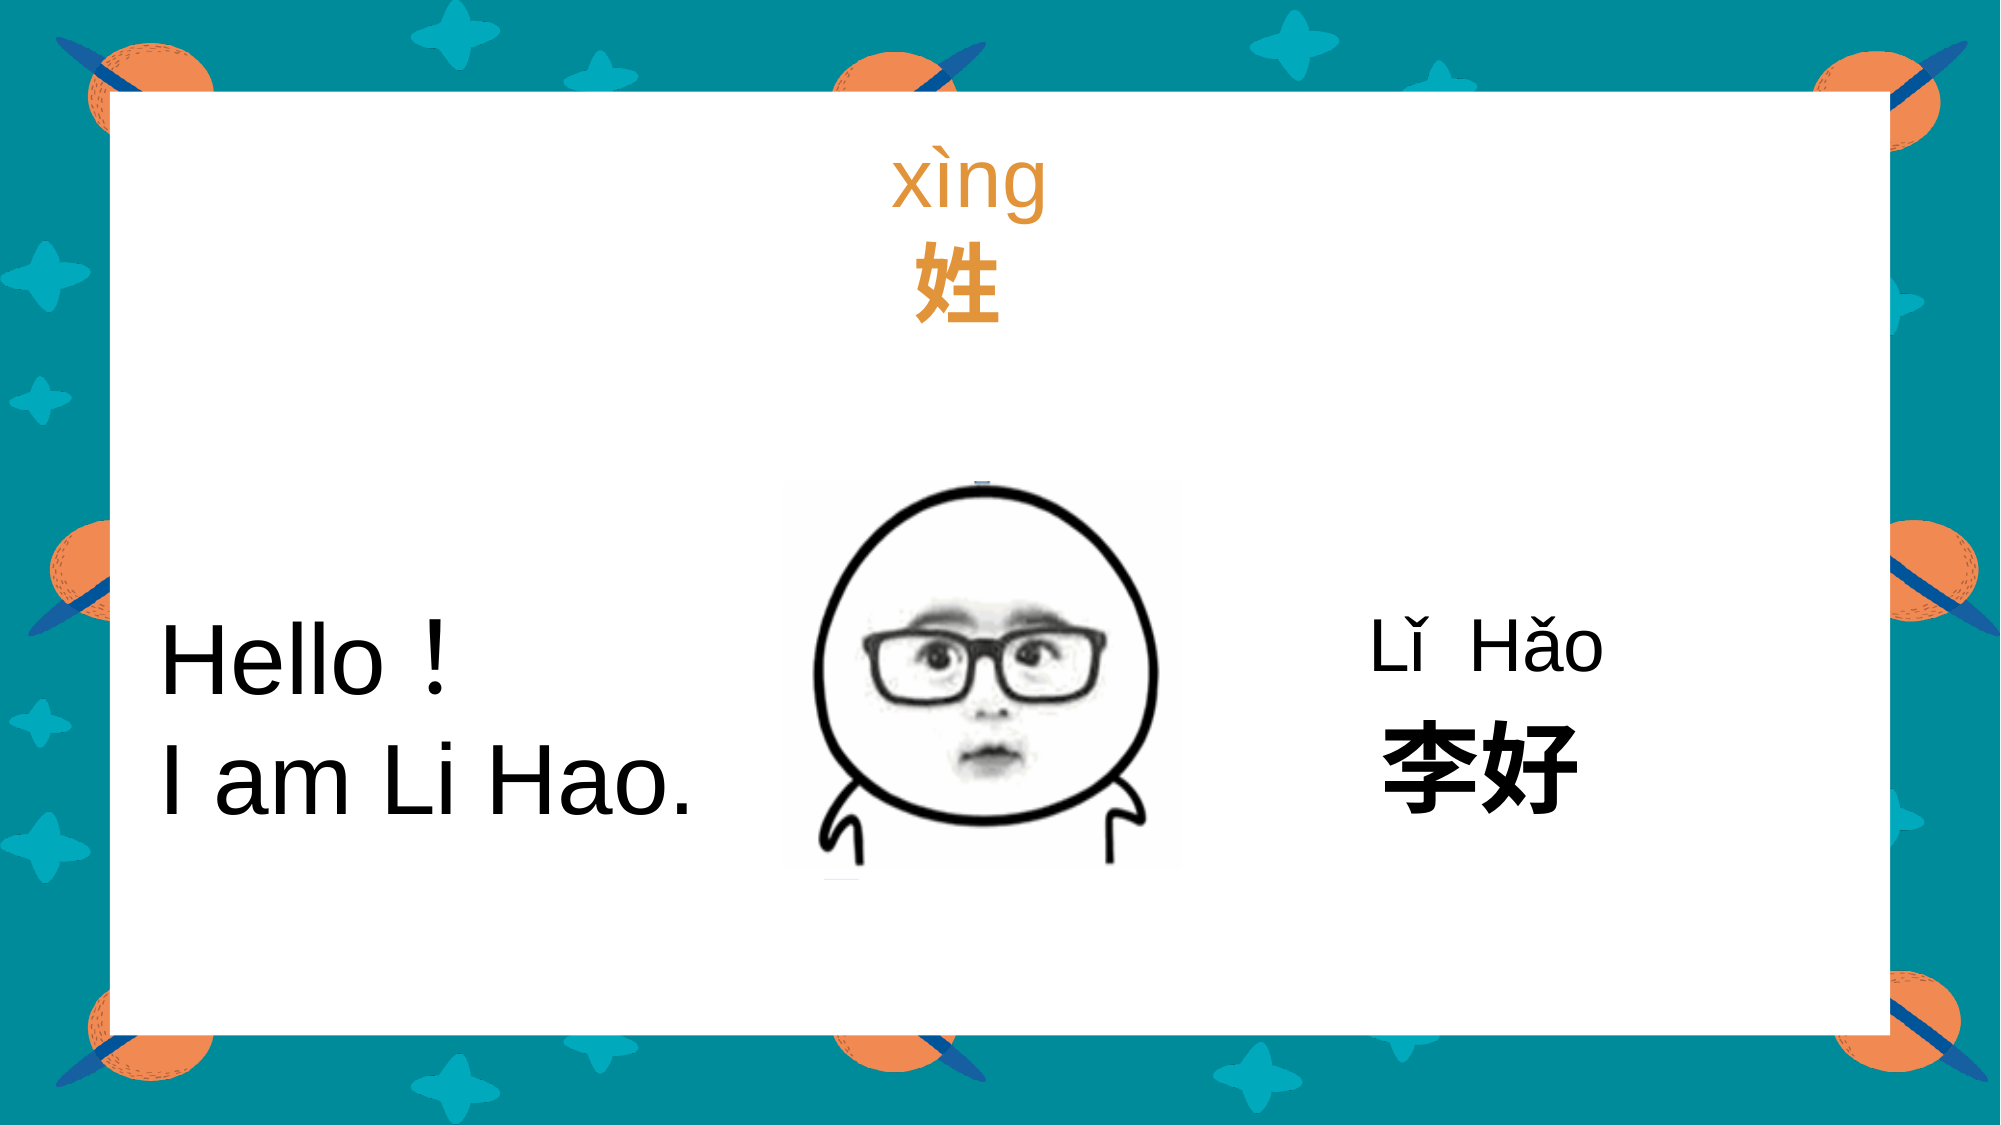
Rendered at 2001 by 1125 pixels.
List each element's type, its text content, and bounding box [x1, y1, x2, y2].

text_box Lǐ Hǎo [1353, 589, 1621, 695]
text_box 李好 [1365, 697, 1596, 833]
text_box 姓 [806, 232, 1109, 344]
picture [0, 0, 2000, 1125]
text_box Hello！ I am Li Hao. [143, 587, 907, 963]
text_box xìng [876, 116, 1087, 232]
